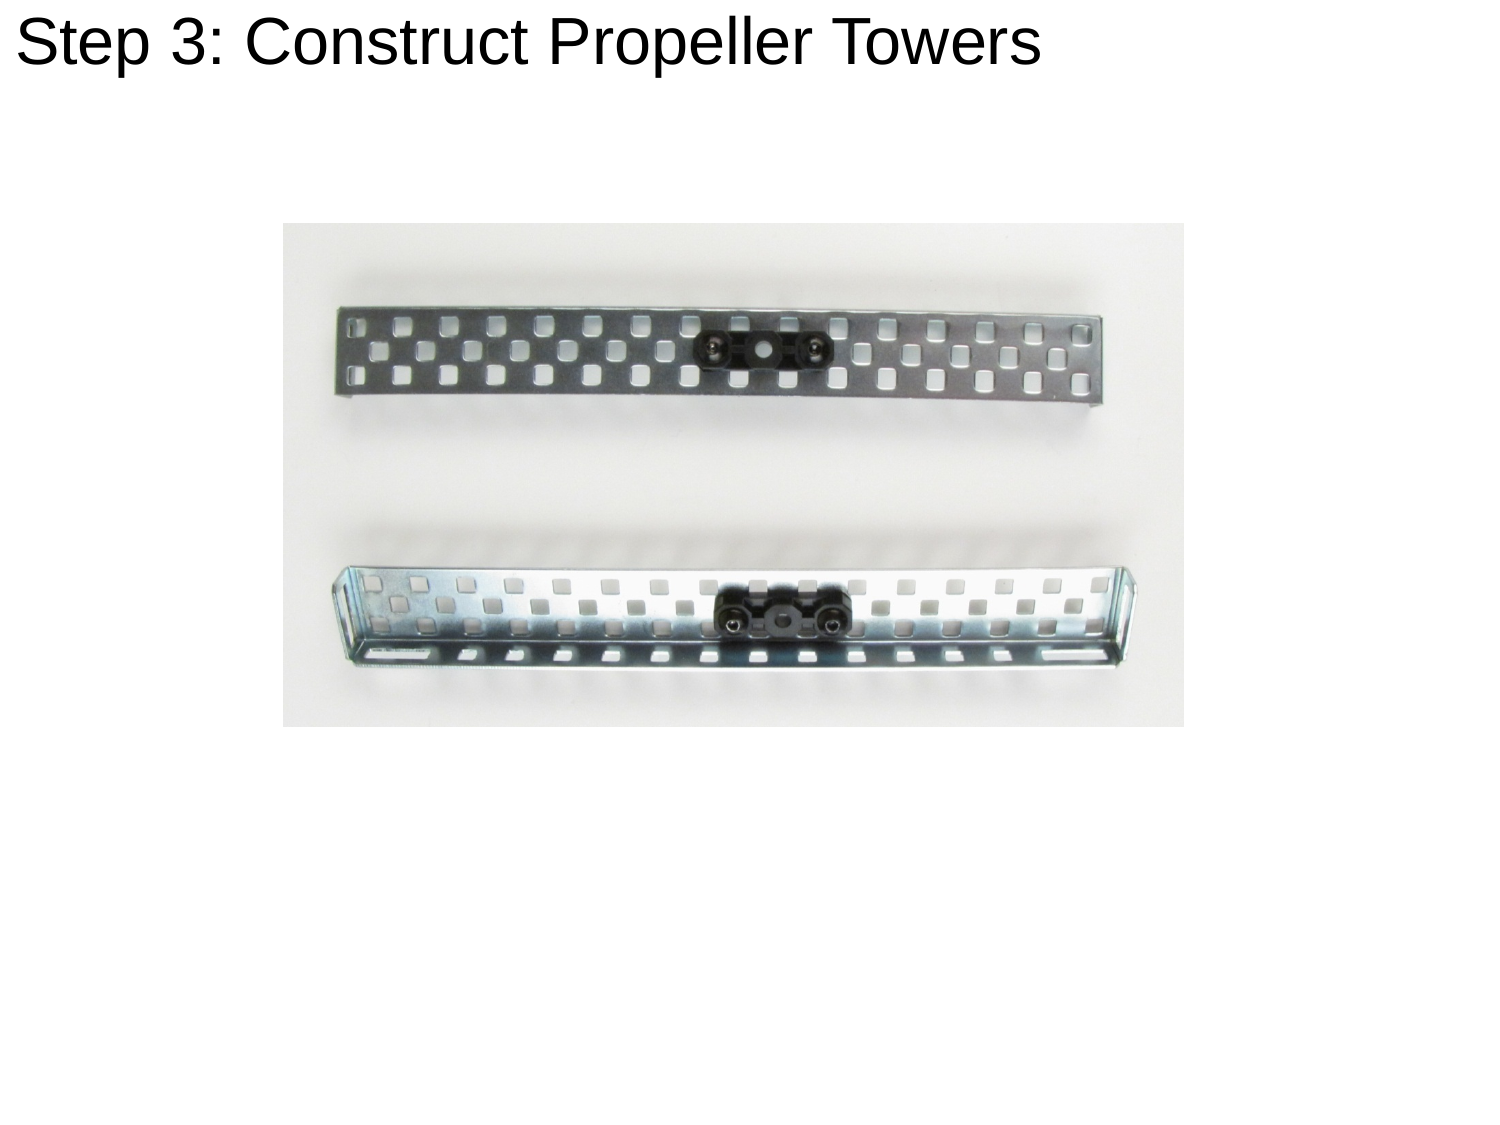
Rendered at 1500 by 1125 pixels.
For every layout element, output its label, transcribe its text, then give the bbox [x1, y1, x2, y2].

title Step 3: Construct Propeller Towers [0, 0, 1500, 75]
picture [283, 223, 1184, 727]
